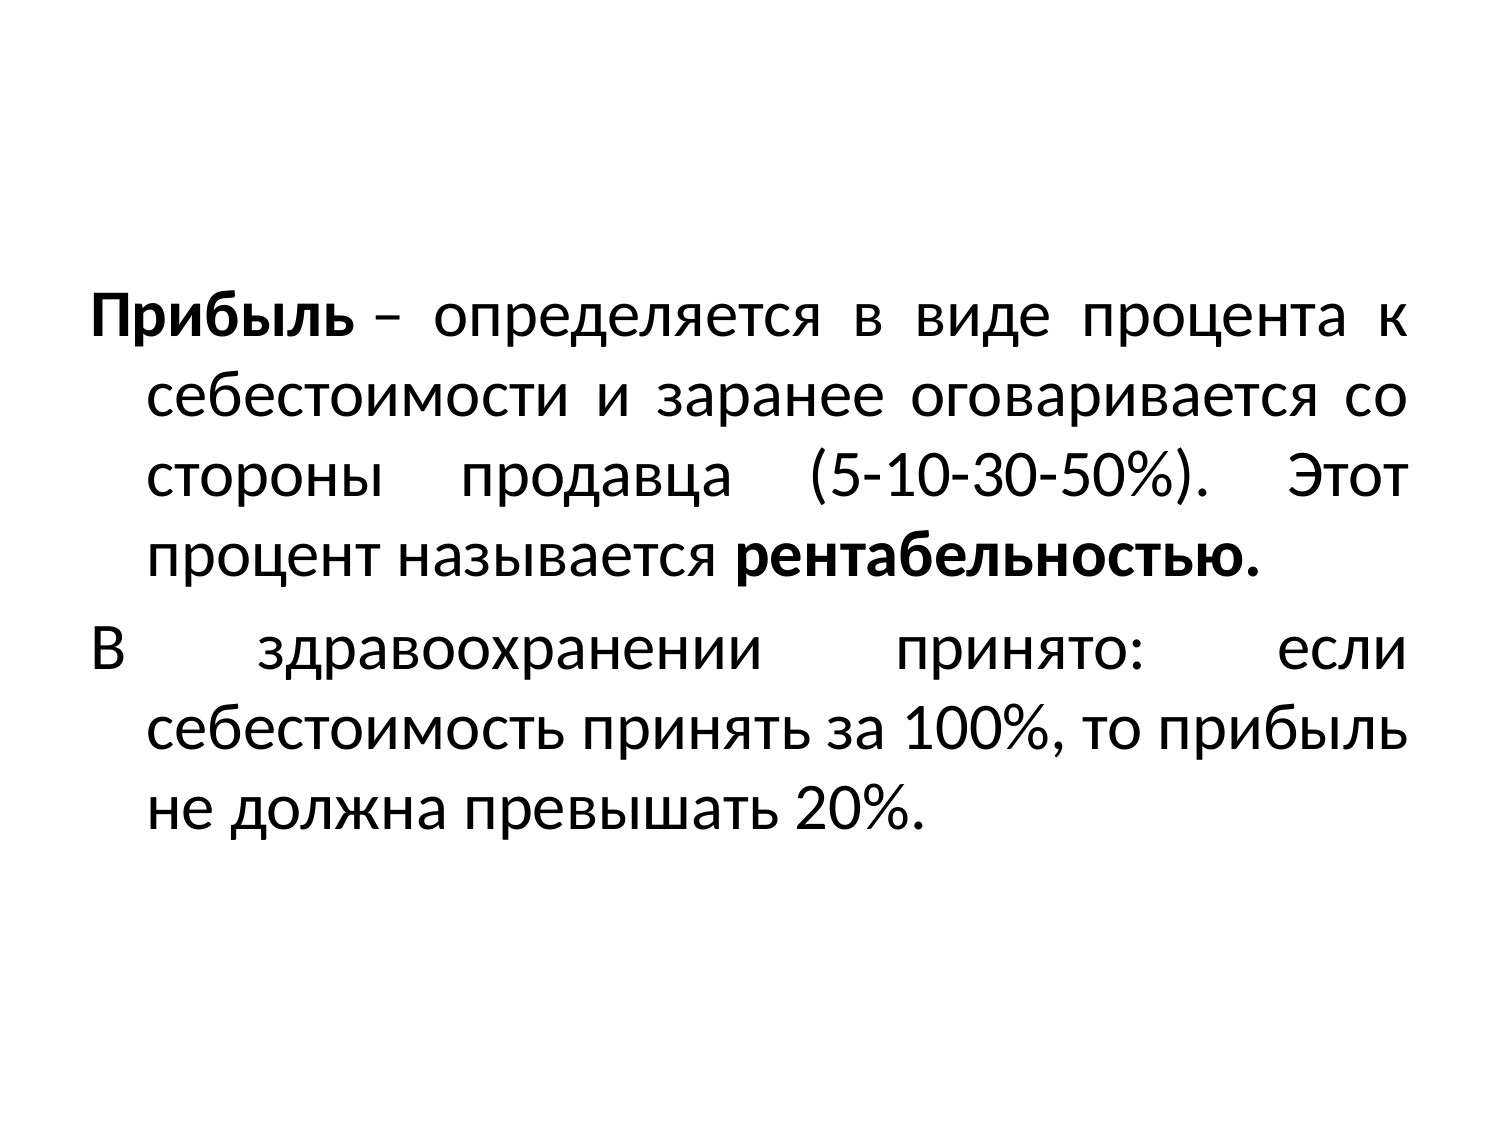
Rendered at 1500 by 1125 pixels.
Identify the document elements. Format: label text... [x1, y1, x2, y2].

list Прибыль – определяется в виде процента к себестоимости и заранее оговаривается со стороны продавца (5-10-30-50%). Этот процент называется рентабельностью. В здравоохранении принято: если себестоимость принять за 100%, то прибыль не должна превышать 20%. [75, 262, 1425, 1005]
